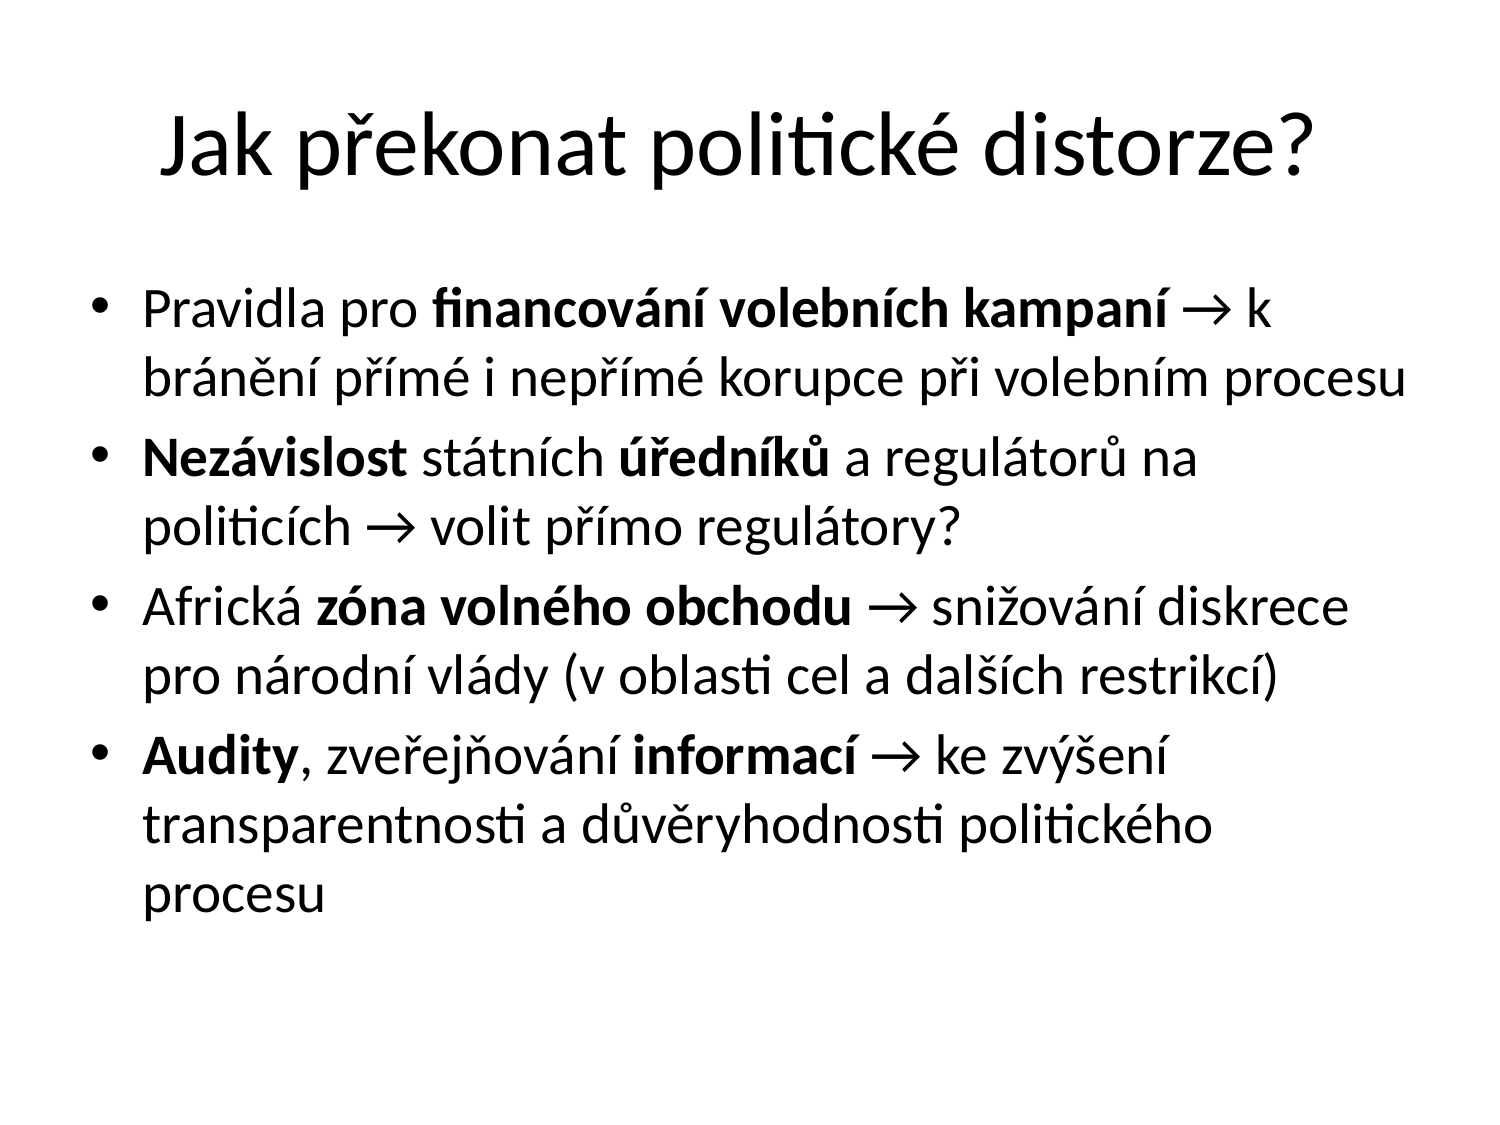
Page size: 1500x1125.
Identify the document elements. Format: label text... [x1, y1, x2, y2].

title Jak překonat politické distorze? [75, 45, 1425, 233]
list Pravidla pro financování volebních kampaní → k bránění přímé i nepřímé korupce při volebním procesu Nezávislost státních úředníků a regulátorů na politicích → volit přímo regulátory? Africká zóna volného obchodu → snižování diskrece pro národní vlády (v oblasti cel a dalších restrikcí) Audity, zveřejňování informací → ke zvýšení transparentnosti a důvěryhodnosti politického procesu [75, 262, 1425, 1005]
